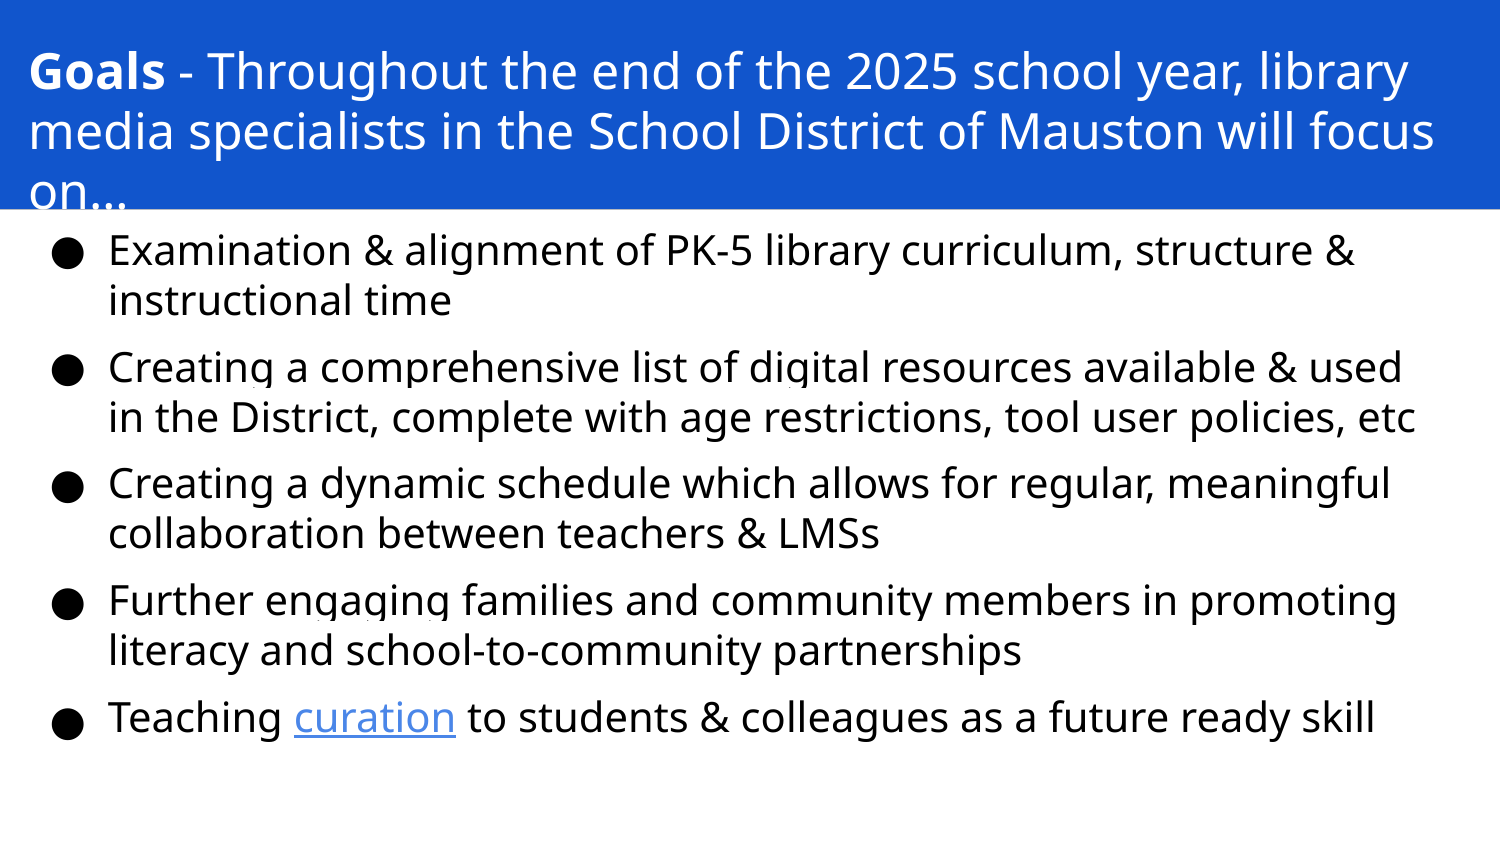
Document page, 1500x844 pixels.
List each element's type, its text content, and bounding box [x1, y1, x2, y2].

title Goals - Throughout the end of the 2025 school year, library media specialists in the School District of Mauston will focus on… [13, 24, 1487, 149]
text_box [0, 0, 1500, 209]
list Examination & alignment of PK-5 library curriculum, structure & instructional time Creating a comprehensive list of digital resources available & used in the District, complete with age restrictions, tool user policies, etc Creating a dynamic schedule which allows for regular, meaningful collaboration between teachers & LMSs Further engaging families and community members in promoting literacy and school-to-community partnerships Teaching curation to students & colleagues as a future ready skill [18, 208, 1454, 781]
